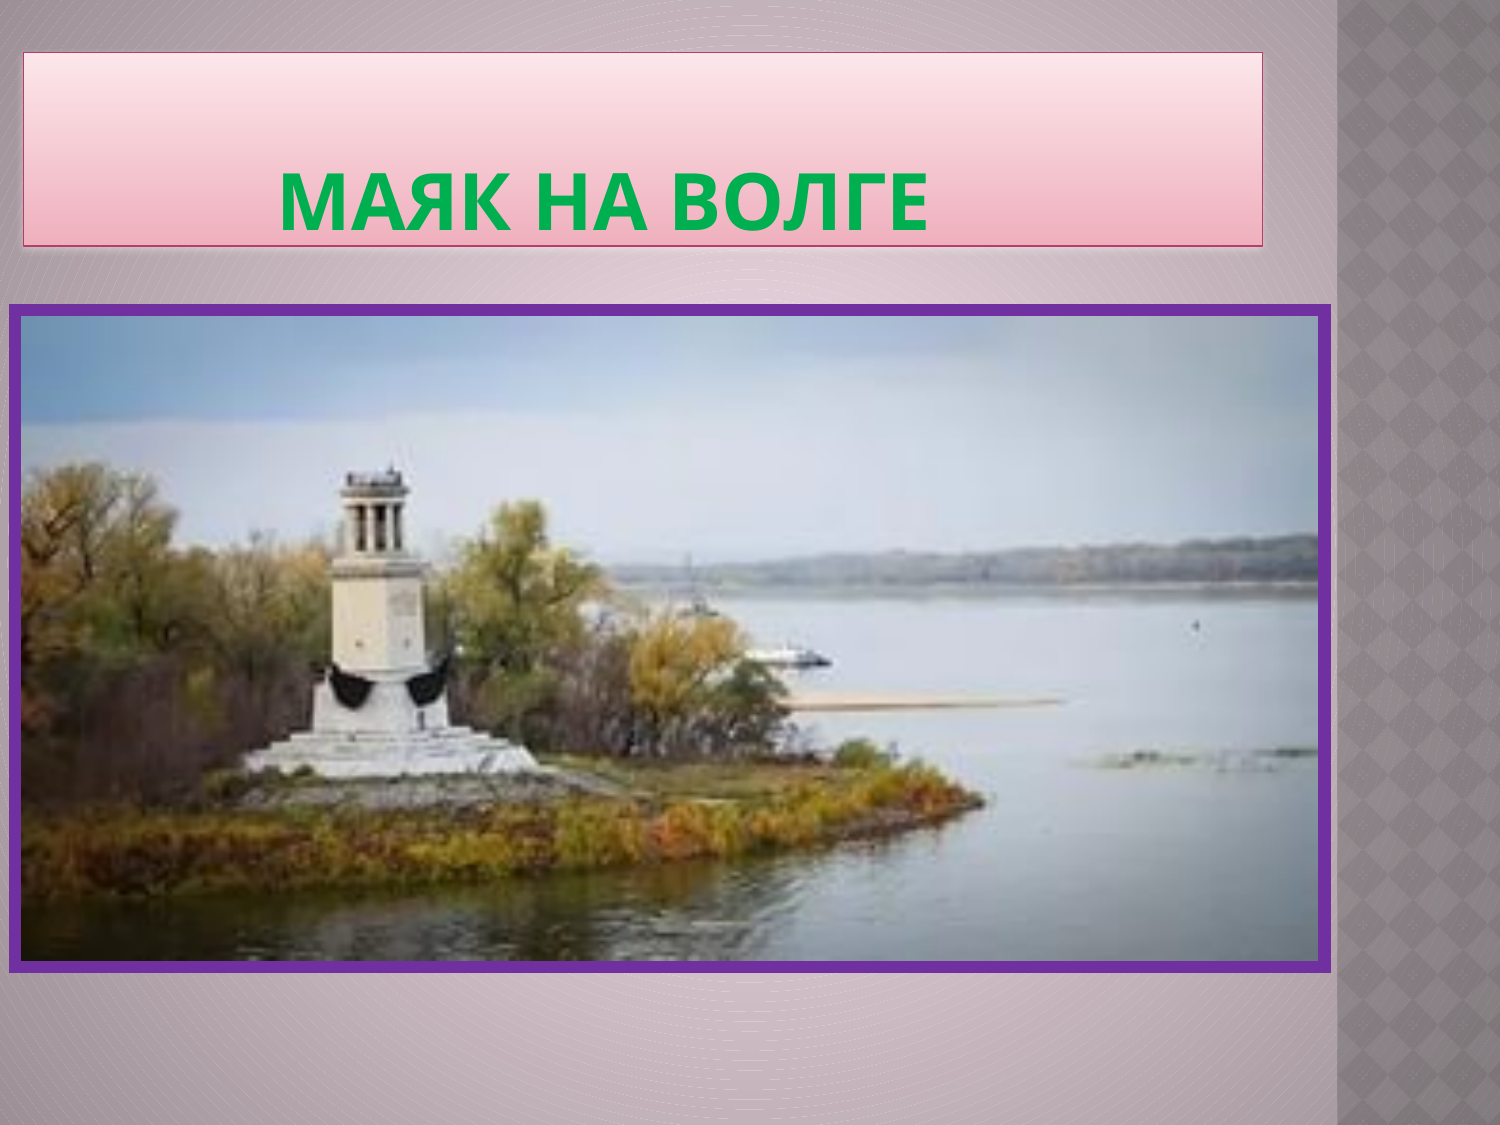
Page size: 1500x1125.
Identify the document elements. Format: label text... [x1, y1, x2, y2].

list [20, 315, 1319, 962]
title Маяк на волге [23, 52, 1263, 247]
